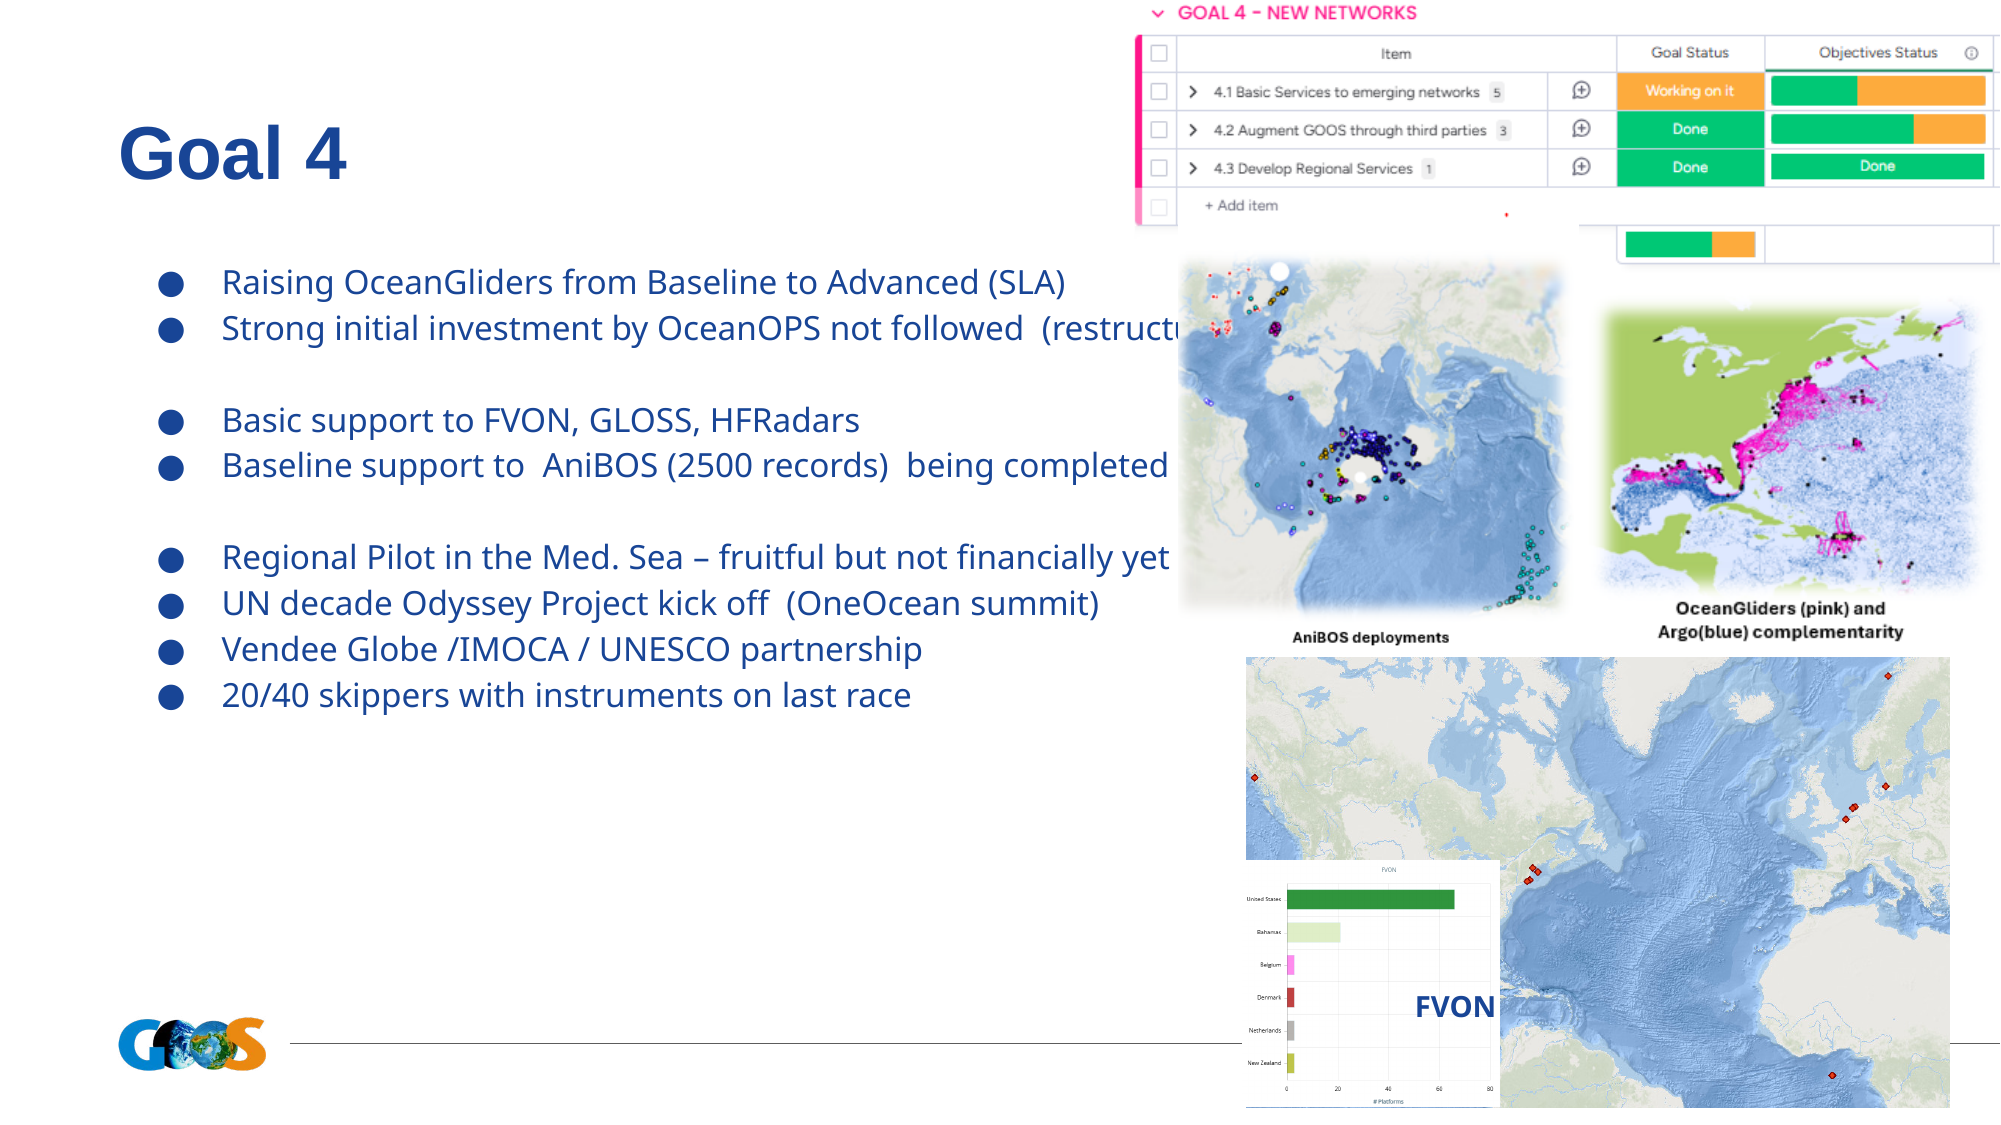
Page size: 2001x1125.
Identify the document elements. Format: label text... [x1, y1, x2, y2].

text_box Raising OceanGliders from Baseline to Advanced (SLA) Strong initial investment by OceanOPS not followed (restructuring) Basic support to FVON, GLOSS, HFRadars Baseline support to AniBOS (2500 records) being completed Regional Pilot in the Med. Sea – fruitful but not financially yet UN decade Odyssey Project kick off (OneOcean summit) Vendee Globe /IMOCA / UNESCO partnership 20/40 skippers with instruments on last race [118, 247, 1241, 1007]
title Goal 4 [118, 118, 1126, 213]
text_box [975, 537, 1025, 588]
picture [118, 1016, 266, 1071]
picture [1131, 1, 2000, 1108]
